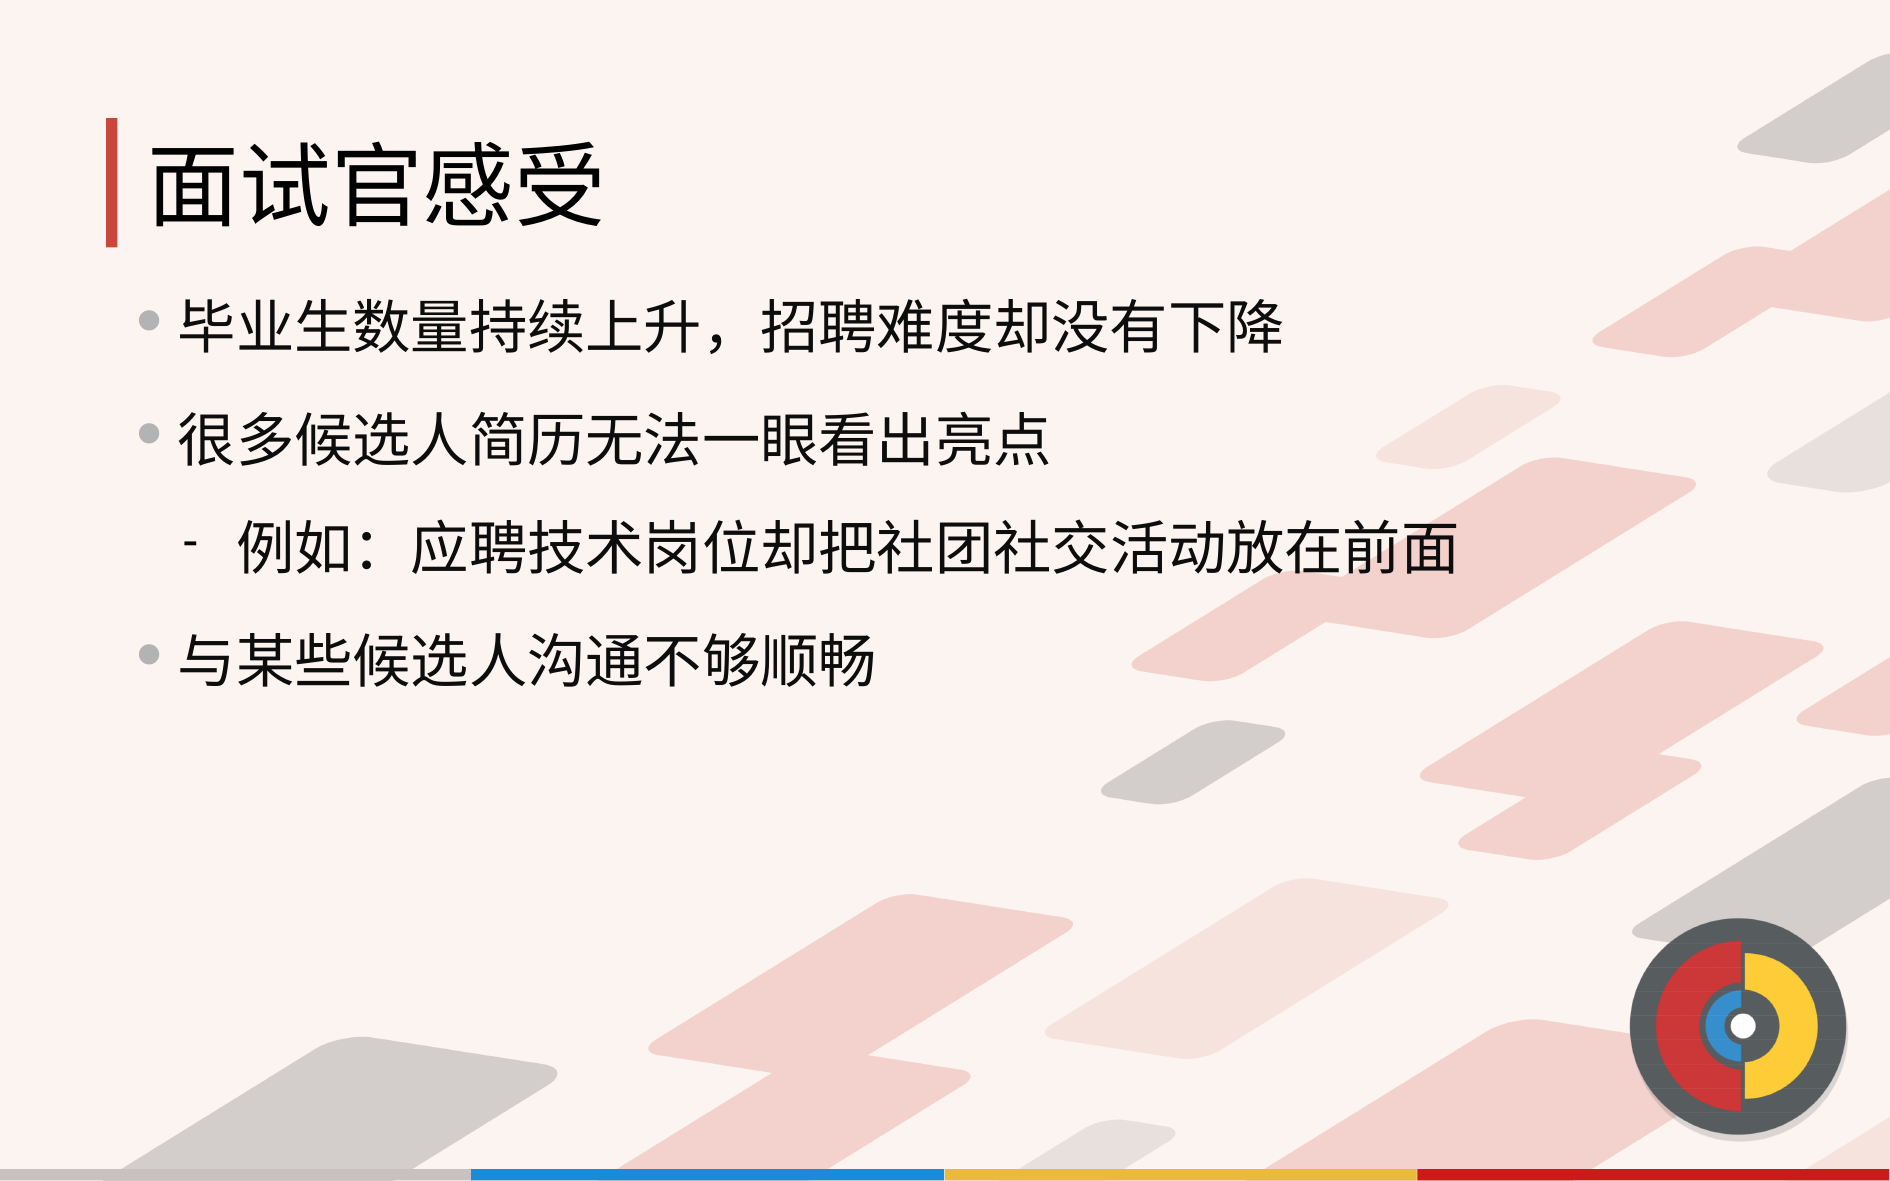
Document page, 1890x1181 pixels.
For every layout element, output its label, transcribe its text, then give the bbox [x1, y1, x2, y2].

list 毕业生数量持续上升，招聘难度却没有下降 很多候选人简历无法一眼看出亮点 例如：应聘技术岗位却把社团社交活动放在前面 与某些候选人沟通不够顺畅 [94, 276, 1766, 952]
title 面试官感受 [147, 116, 1724, 249]
